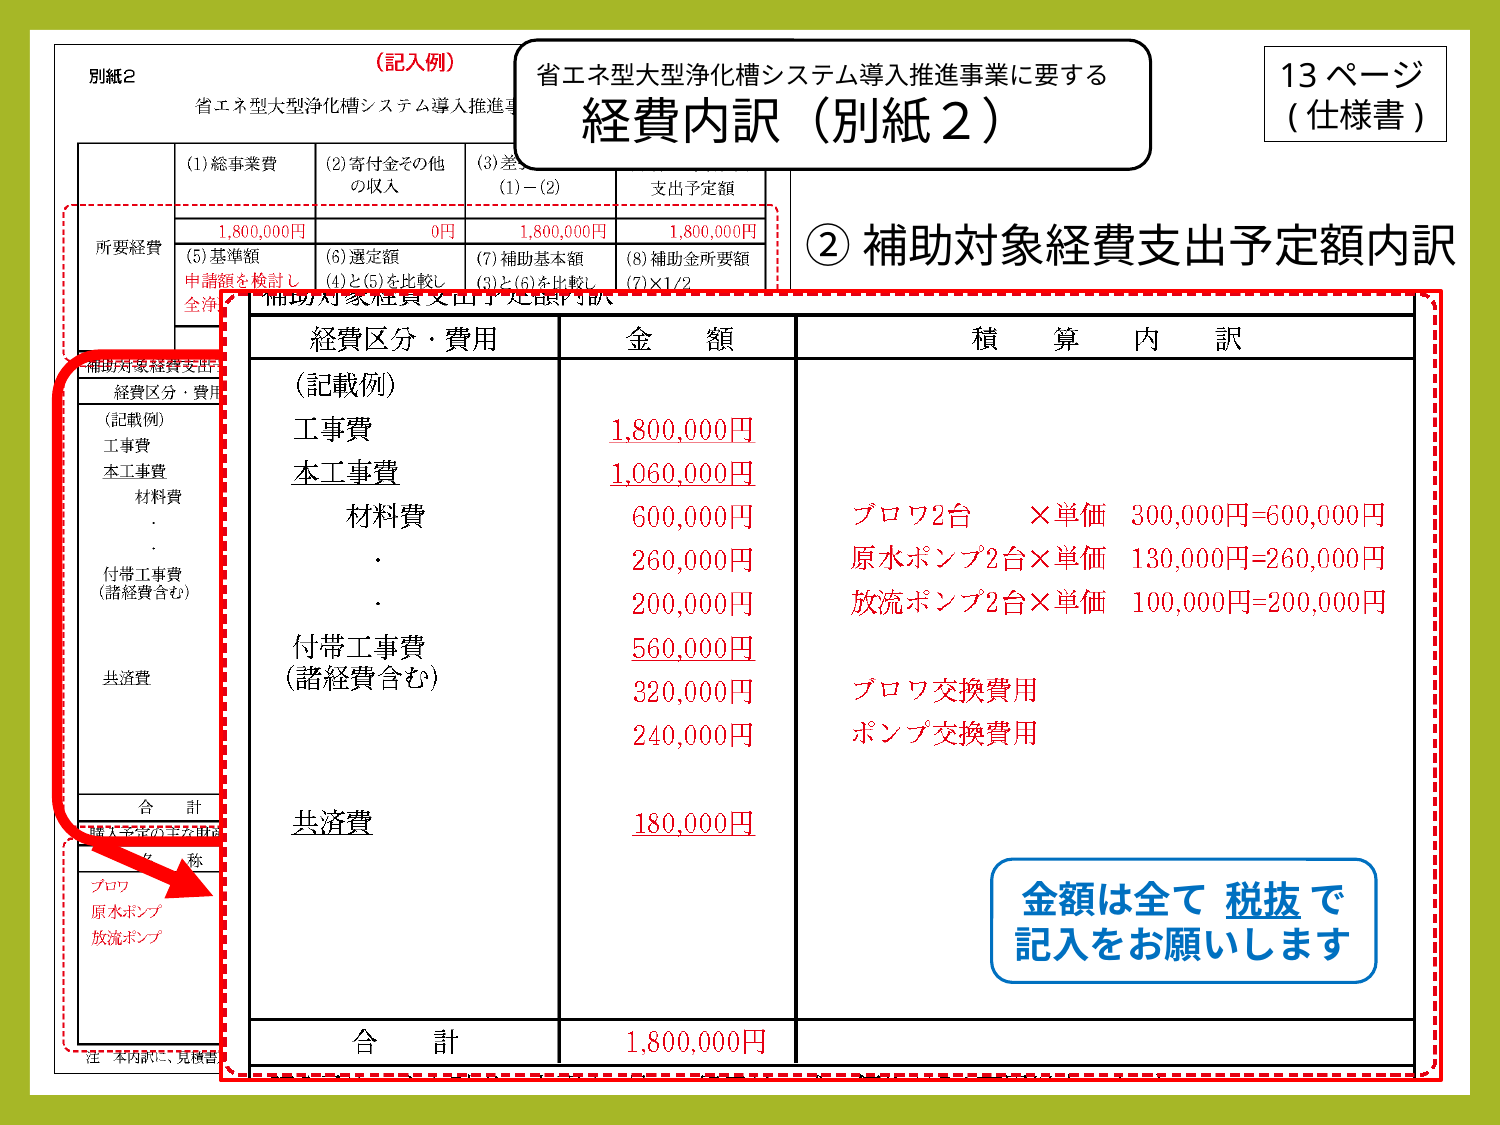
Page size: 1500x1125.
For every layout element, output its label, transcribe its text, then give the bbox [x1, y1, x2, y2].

text_box 13ページ (仕様書) [1264, 46, 1447, 142]
text_box 省エネ型大型浄化槽システム導入推進事業に要する 経費内訳（別紙２） [524, 38, 1153, 171]
text_box ②補助対象経費支出予定額内訳 [796, 209, 1500, 279]
picture [54, 44, 1440, 1079]
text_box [94, 843, 214, 897]
